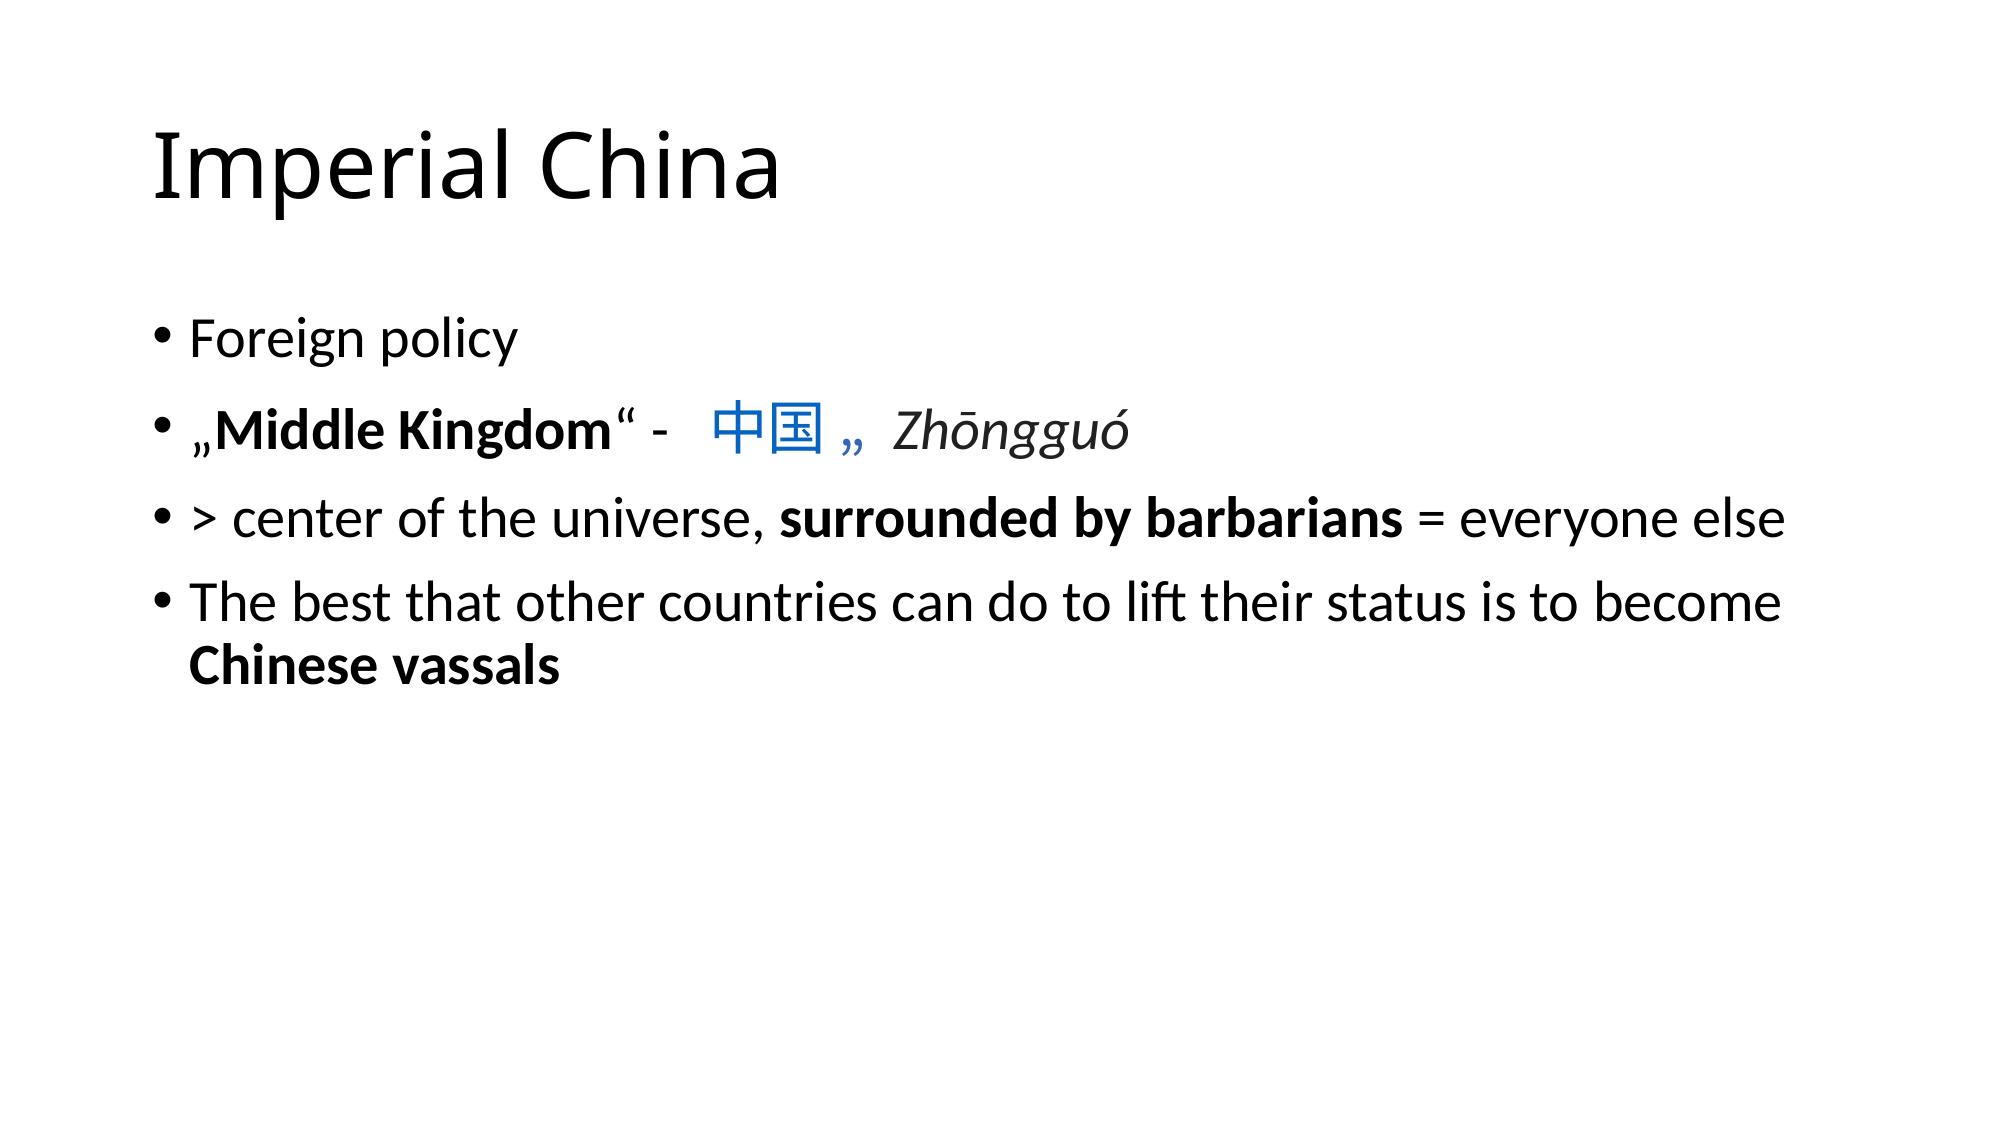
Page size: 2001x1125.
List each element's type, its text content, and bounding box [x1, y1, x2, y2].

title Imperial China [137, 59, 1863, 278]
list Foreign policy „Middle Kingdom“ - 中国 „ Zhōngguó > center of the universe, surrounded by barbarians = everyone else The best that other countries can do to lift their status is to become Chinese vassals [137, 299, 1863, 1014]
